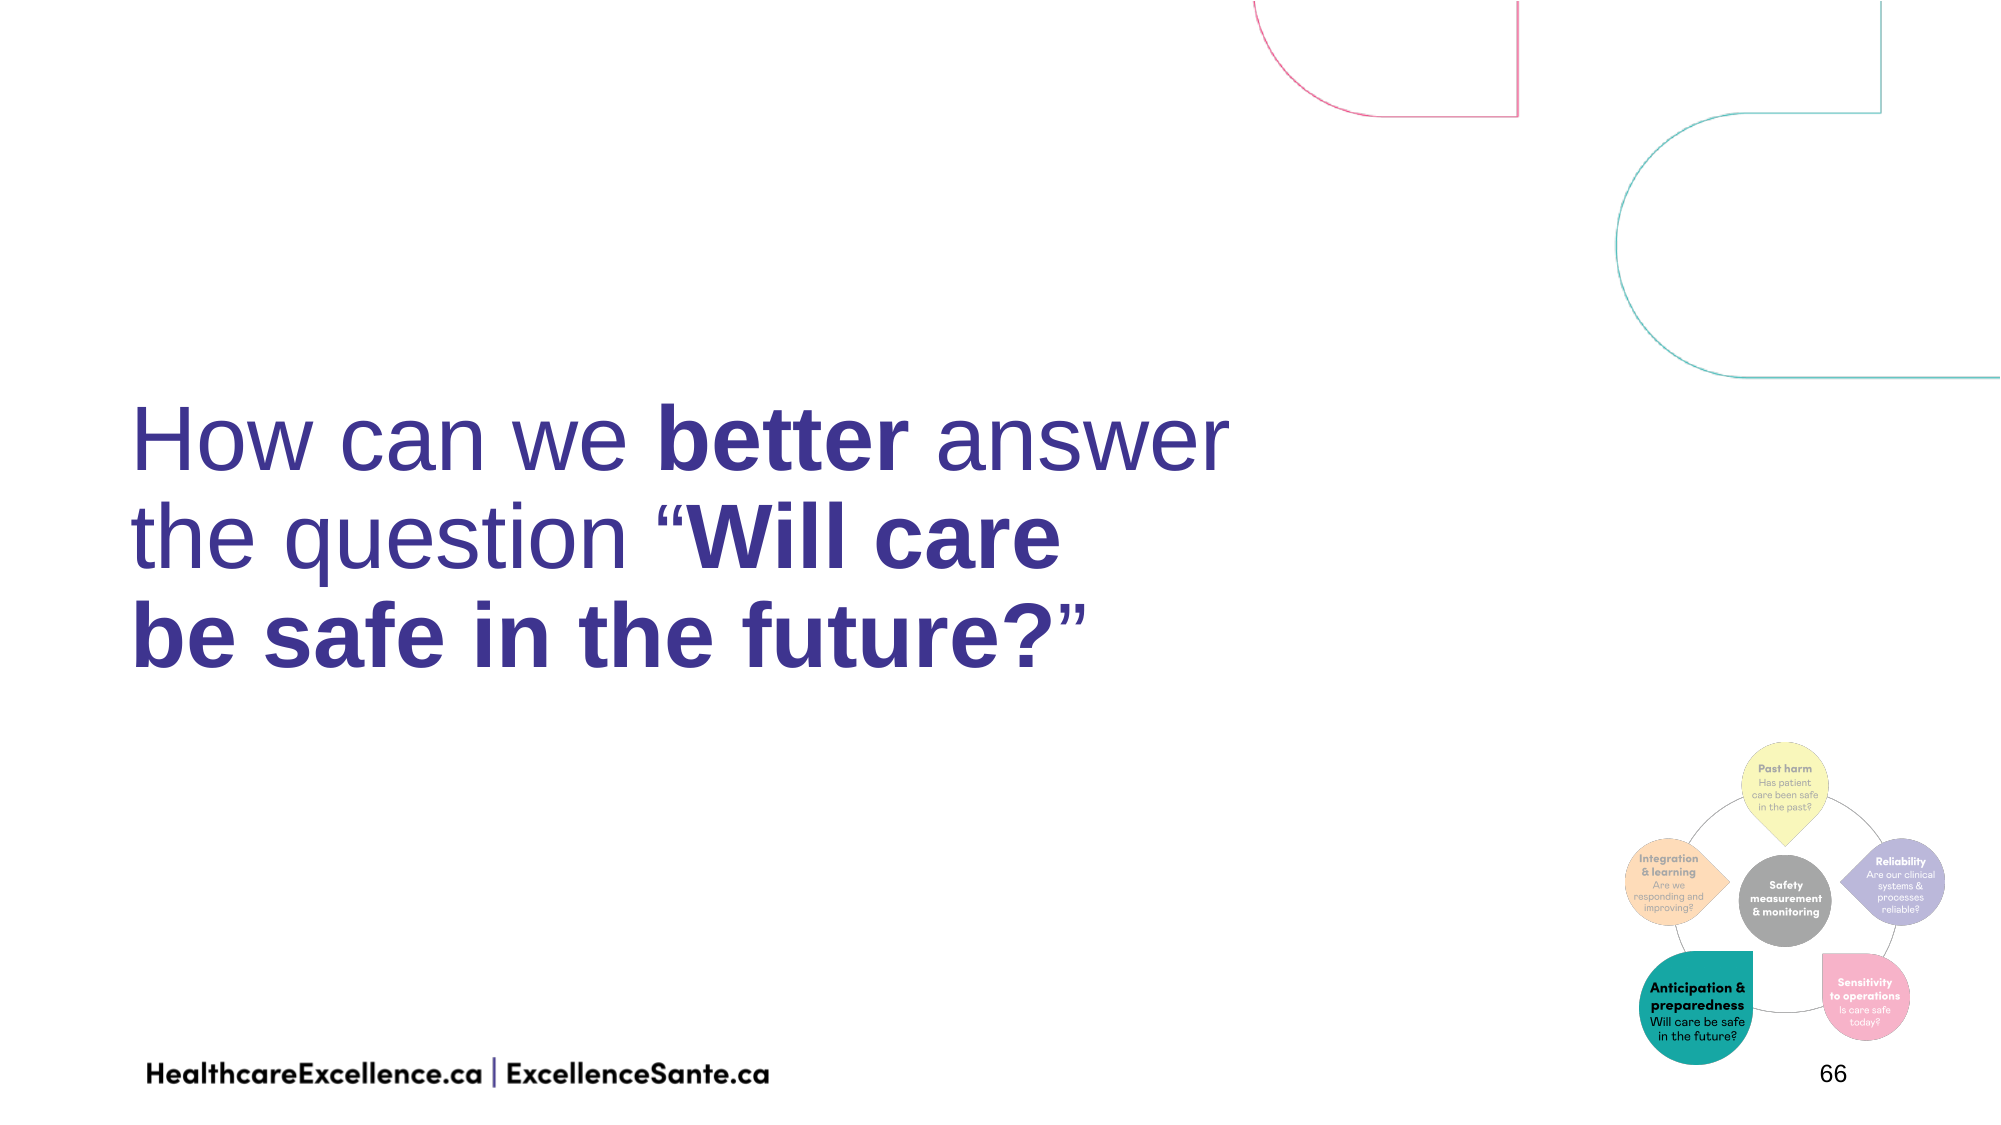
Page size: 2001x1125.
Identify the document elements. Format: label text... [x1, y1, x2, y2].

title How can we better answer the question “Will care be safe in the future?” [115, 383, 1349, 707]
picture [1002, 1, 2000, 623]
slide_number 66 [1412, 1042, 1863, 1103]
picture [137, 1051, 778, 1094]
picture [1625, 742, 1945, 1065]
